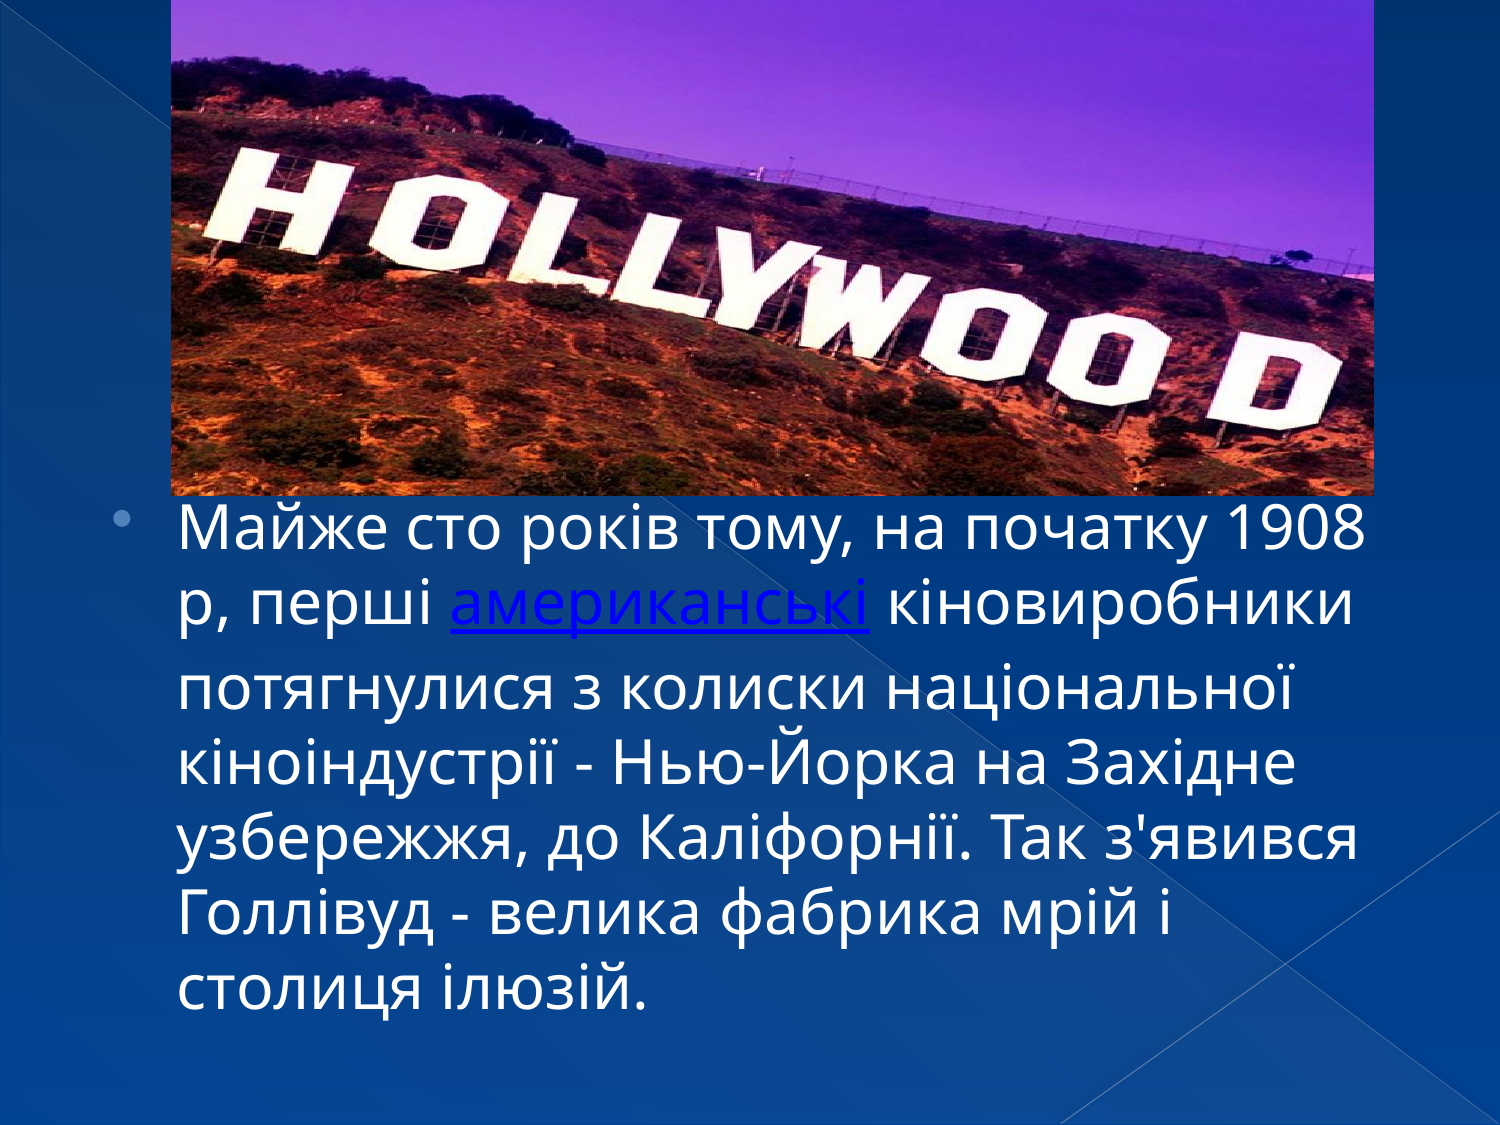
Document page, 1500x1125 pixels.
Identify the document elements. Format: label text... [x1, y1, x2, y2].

list Майже сто років тому, на початку 1908 р, перші американські кіновиробники потягнулися з колиски національної кіноіндустрії - Нью-Йорка на Західне узбережжя, до Каліфорнії. Так з'явився Голлівуд - велика фабрика мрій і столиця ілюзій. [88, 479, 1439, 1034]
picture [170, 0, 1375, 497]
